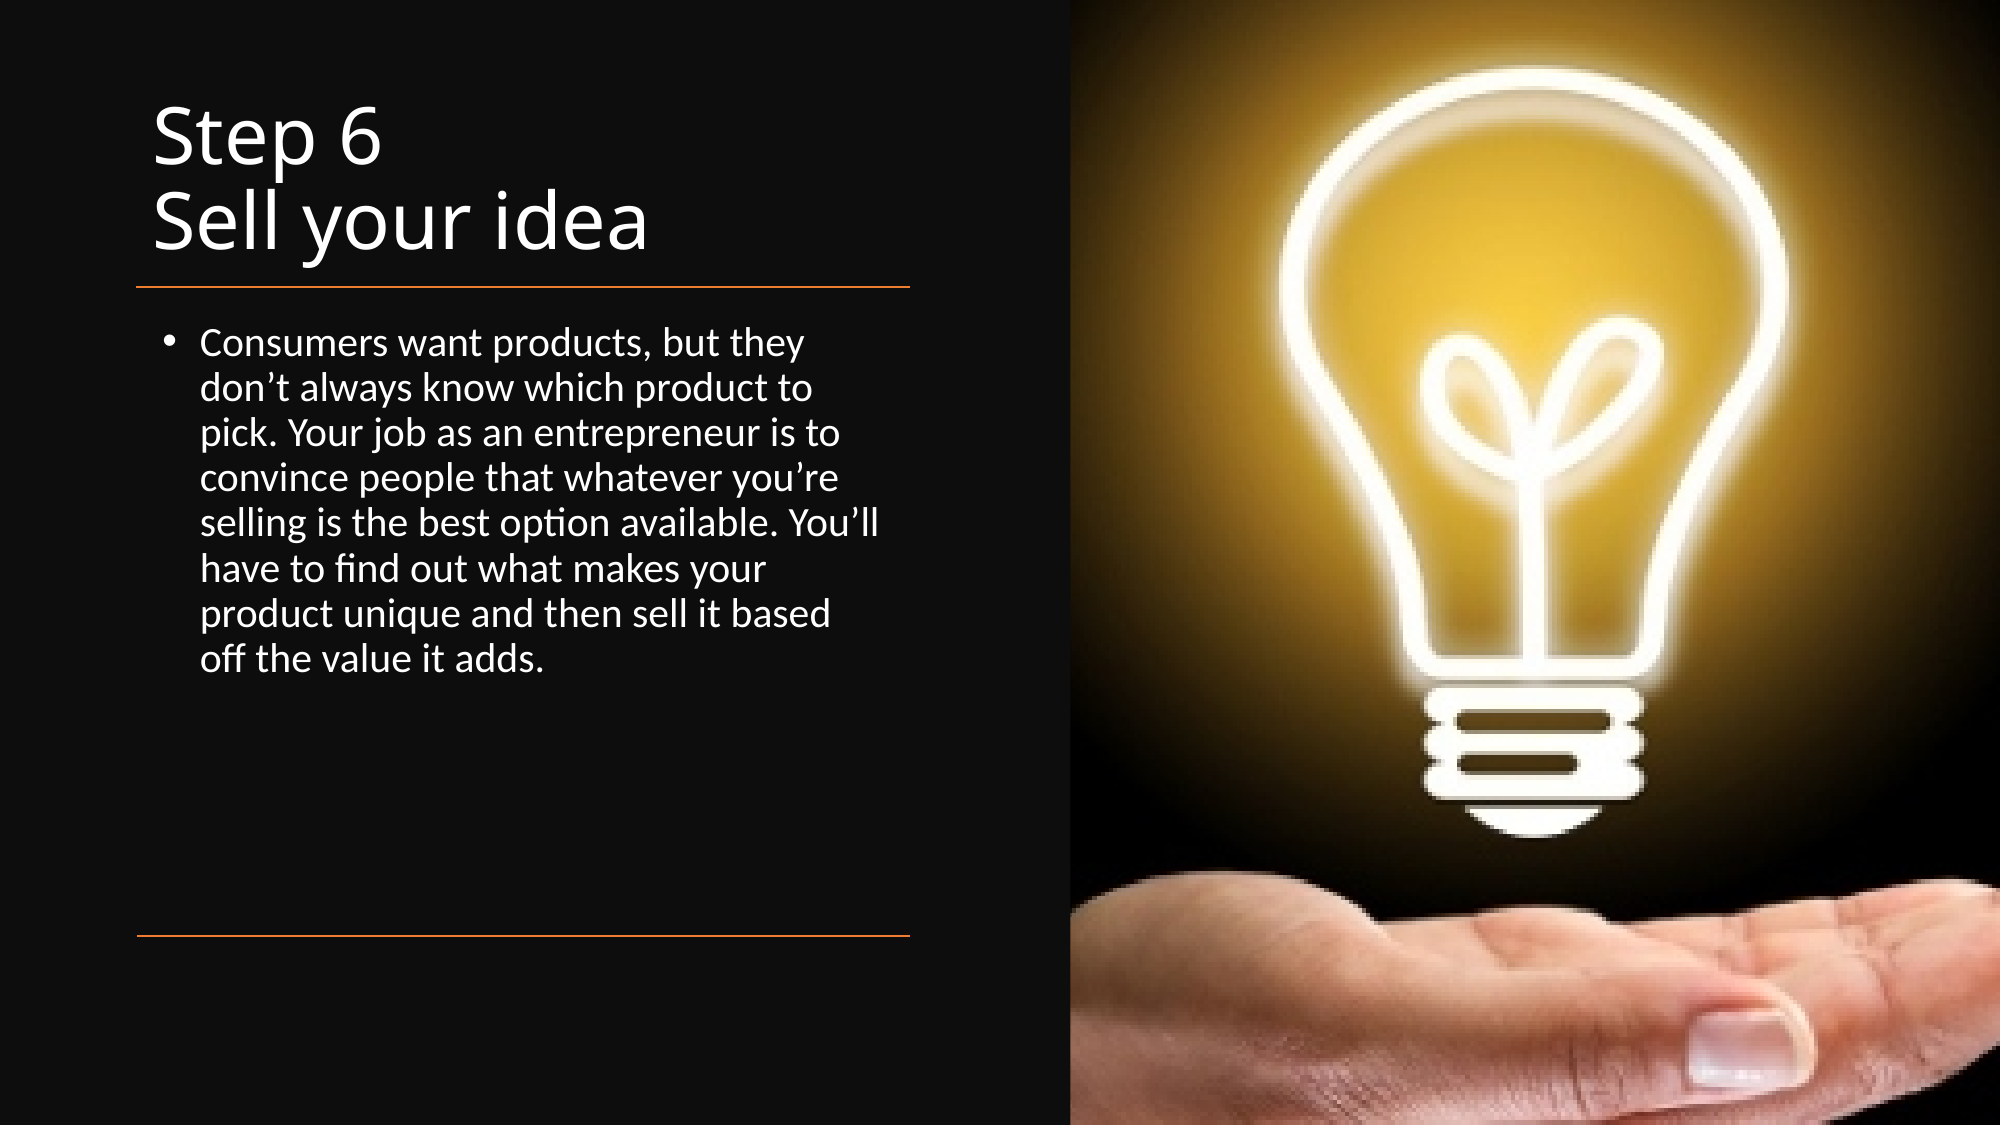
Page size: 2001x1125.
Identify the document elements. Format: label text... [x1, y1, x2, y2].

title Step 6 Sell your idea [137, 73, 910, 275]
picture [1070, 0, 2000, 1125]
list Consumers want products, but they don’t always know which product to pick. Your job as an entrepreneur is to convince people that whatever you’re selling is the best option available. You’ll have to find out what makes your product unique and then sell it based off the value it adds. [147, 313, 900, 912]
text_box [0, 0, 1070, 1125]
